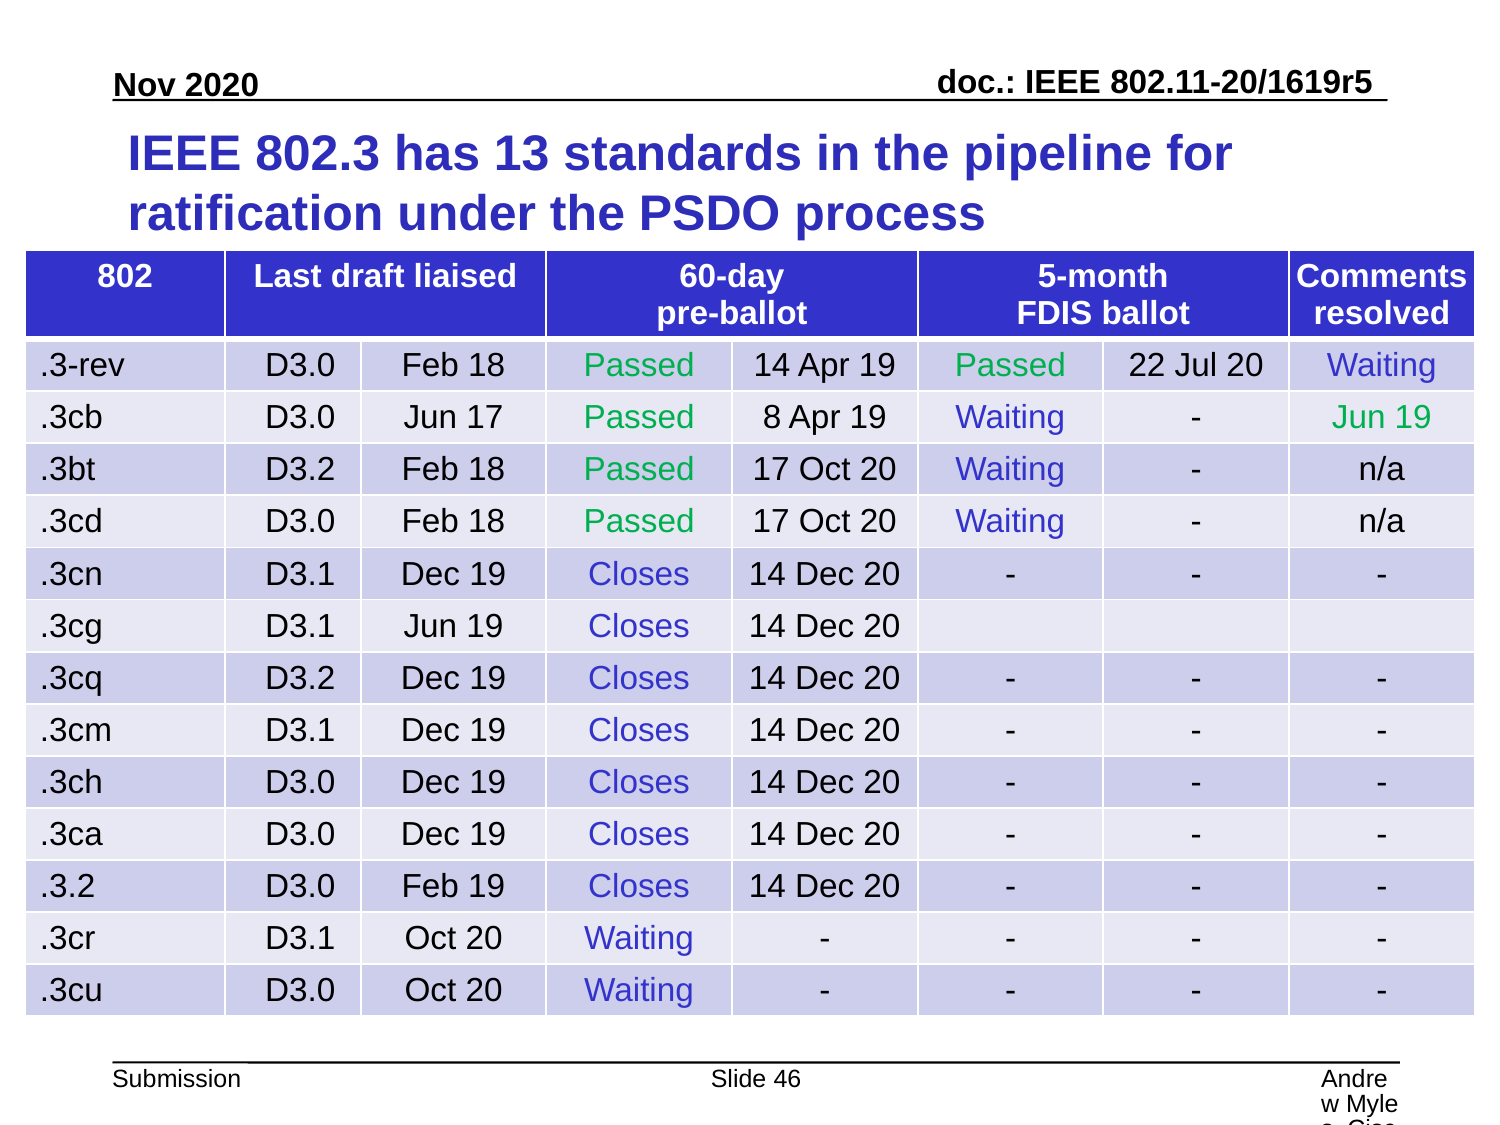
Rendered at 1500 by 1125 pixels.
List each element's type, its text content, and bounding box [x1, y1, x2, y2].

table_cell Waiting [1290, 342, 1474, 390]
table_cell D3.0 [226, 392, 360, 442]
table_cell [919, 600, 1102, 651]
table_cell Waiting [547, 965, 731, 1015]
table_cell .3-rev [26, 342, 224, 390]
table_cell Waiting [919, 496, 1102, 547]
table_cell - [1290, 705, 1474, 755]
table_cell Feb 18 [362, 342, 545, 390]
table_cell - [1104, 861, 1288, 911]
table_cell - [1104, 496, 1288, 547]
table_cell .3cb [26, 392, 224, 442]
table_cell Oct 20 [362, 965, 545, 1015]
table_cell [1290, 600, 1474, 651]
slide_number Slide 46 [709, 1061, 803, 1093]
table_cell - [1104, 653, 1288, 703]
table_cell D3.0 [226, 496, 360, 547]
table_cell Closes [547, 705, 731, 755]
table_cell Passed [547, 392, 731, 442]
table_cell Waiting [919, 444, 1102, 494]
table_cell .3cu [26, 965, 224, 1015]
table_cell - [1290, 653, 1474, 703]
table_cell .3.2 [26, 861, 224, 911]
table_cell 14 Dec 20 [733, 861, 917, 911]
table_cell Jun 19 [362, 600, 545, 651]
table_cell [1104, 600, 1288, 651]
table_cell 14 Dec 20 [733, 705, 917, 755]
table_cell 14 Dec 20 [733, 653, 917, 703]
table_cell n/a [1290, 496, 1474, 547]
table_cell - [1290, 913, 1474, 963]
table_cell Waiting [547, 913, 731, 963]
table_cell Dec 19 [362, 757, 545, 807]
table_cell .3cm [26, 705, 224, 755]
table_cell n/a [1290, 444, 1474, 494]
table_cell 14 Dec 20 [733, 548, 917, 599]
table_cell - [919, 705, 1102, 755]
table_cell D3.1 [226, 548, 360, 599]
table_cell Dec 19 [362, 809, 545, 859]
table_cell .3cd [26, 496, 224, 547]
table_cell - [1290, 861, 1474, 911]
table_cell - [919, 861, 1102, 911]
table_cell D3.0 [226, 861, 360, 911]
table_cell .3cr [26, 913, 224, 963]
table_cell Closes [547, 757, 731, 807]
table_cell Closes [547, 861, 731, 911]
table_header 5-month FDIS ballot [919, 251, 1288, 336]
table_cell - [919, 965, 1102, 1015]
table_cell - [1290, 965, 1474, 1015]
table_cell Passed [547, 496, 731, 547]
table_cell - [1290, 757, 1474, 807]
table_cell - [919, 548, 1102, 599]
table_cell 17 Oct 20 [733, 496, 917, 547]
table_cell .3bt [26, 444, 224, 494]
table_cell 14 Dec 20 [733, 757, 917, 807]
footer Andrew Myles, Cisco [1320, 1061, 1402, 1093]
table_cell - [919, 757, 1102, 807]
table_cell Oct 20 [362, 913, 545, 963]
table_cell Passed [919, 342, 1102, 390]
table_cell - [733, 965, 917, 1015]
table_cell - [1104, 913, 1288, 963]
table_cell - [1104, 392, 1288, 442]
table_cell D3.1 [226, 705, 360, 755]
table_cell - [1104, 757, 1288, 807]
table_cell D3.0 [226, 809, 360, 859]
table_cell Feb 18 [362, 496, 545, 547]
table_cell - [733, 913, 917, 963]
table_cell Jun 19 [1290, 392, 1474, 442]
table_cell - [919, 653, 1102, 703]
table_cell .3ch [26, 757, 224, 807]
table_cell .3cq [26, 653, 224, 703]
table_cell - [1104, 444, 1288, 494]
table_cell - [919, 913, 1102, 963]
table_cell Passed [547, 342, 731, 390]
table_cell D3.0 [226, 342, 360, 390]
table_cell .3ca [26, 809, 224, 859]
table_cell 22 Jul 20 [1104, 342, 1288, 390]
table_header Last draft liaised [226, 251, 545, 336]
table_cell - [1290, 548, 1474, 599]
table_cell D3.2 [226, 444, 360, 494]
table_cell - [919, 809, 1102, 859]
table_cell - [1290, 809, 1474, 859]
table_cell Passed [547, 444, 731, 494]
table_cell Closes [547, 600, 731, 651]
table_cell - [1104, 809, 1288, 859]
table_cell Dec 19 [362, 548, 545, 599]
table_cell Closes [547, 809, 731, 859]
table_header 802 [26, 251, 224, 336]
table_cell D3.1 [226, 913, 360, 963]
table_cell D3.2 [226, 653, 360, 703]
title IEEE 802.3 has 13 standards in the pipeline for ratification under the PSDO process [112, 112, 1388, 249]
table_cell .3cg [26, 600, 224, 651]
table_cell 14 Apr 19 [733, 342, 917, 390]
table_cell D3.0 [226, 965, 360, 1015]
table_cell D3.0 [226, 757, 360, 807]
table_cell Feb 18 [362, 444, 545, 494]
table_cell Dec 19 [362, 705, 545, 755]
table_cell Closes [547, 548, 731, 599]
table_cell 17 Oct 20 [733, 444, 917, 494]
table_cell Dec 19 [362, 653, 545, 703]
table_cell D3.1 [226, 600, 360, 651]
table_cell - [1104, 548, 1288, 599]
table_cell Closes [547, 653, 731, 703]
table_cell 14 Dec 20 [733, 809, 917, 859]
table_cell 8 Apr 19 [733, 392, 917, 442]
table_cell Feb 19 [362, 861, 545, 911]
table_cell Waiting [919, 392, 1102, 442]
table_header 60-day pre-ballot [547, 251, 917, 336]
table_cell - [1104, 705, 1288, 755]
table_cell .3cn [26, 548, 224, 599]
table_cell 14 Dec 20 [733, 600, 917, 651]
table_cell Jun 17 [362, 392, 545, 442]
table_header Comments resolved [1290, 251, 1474, 336]
table_cell - [1104, 965, 1288, 1015]
